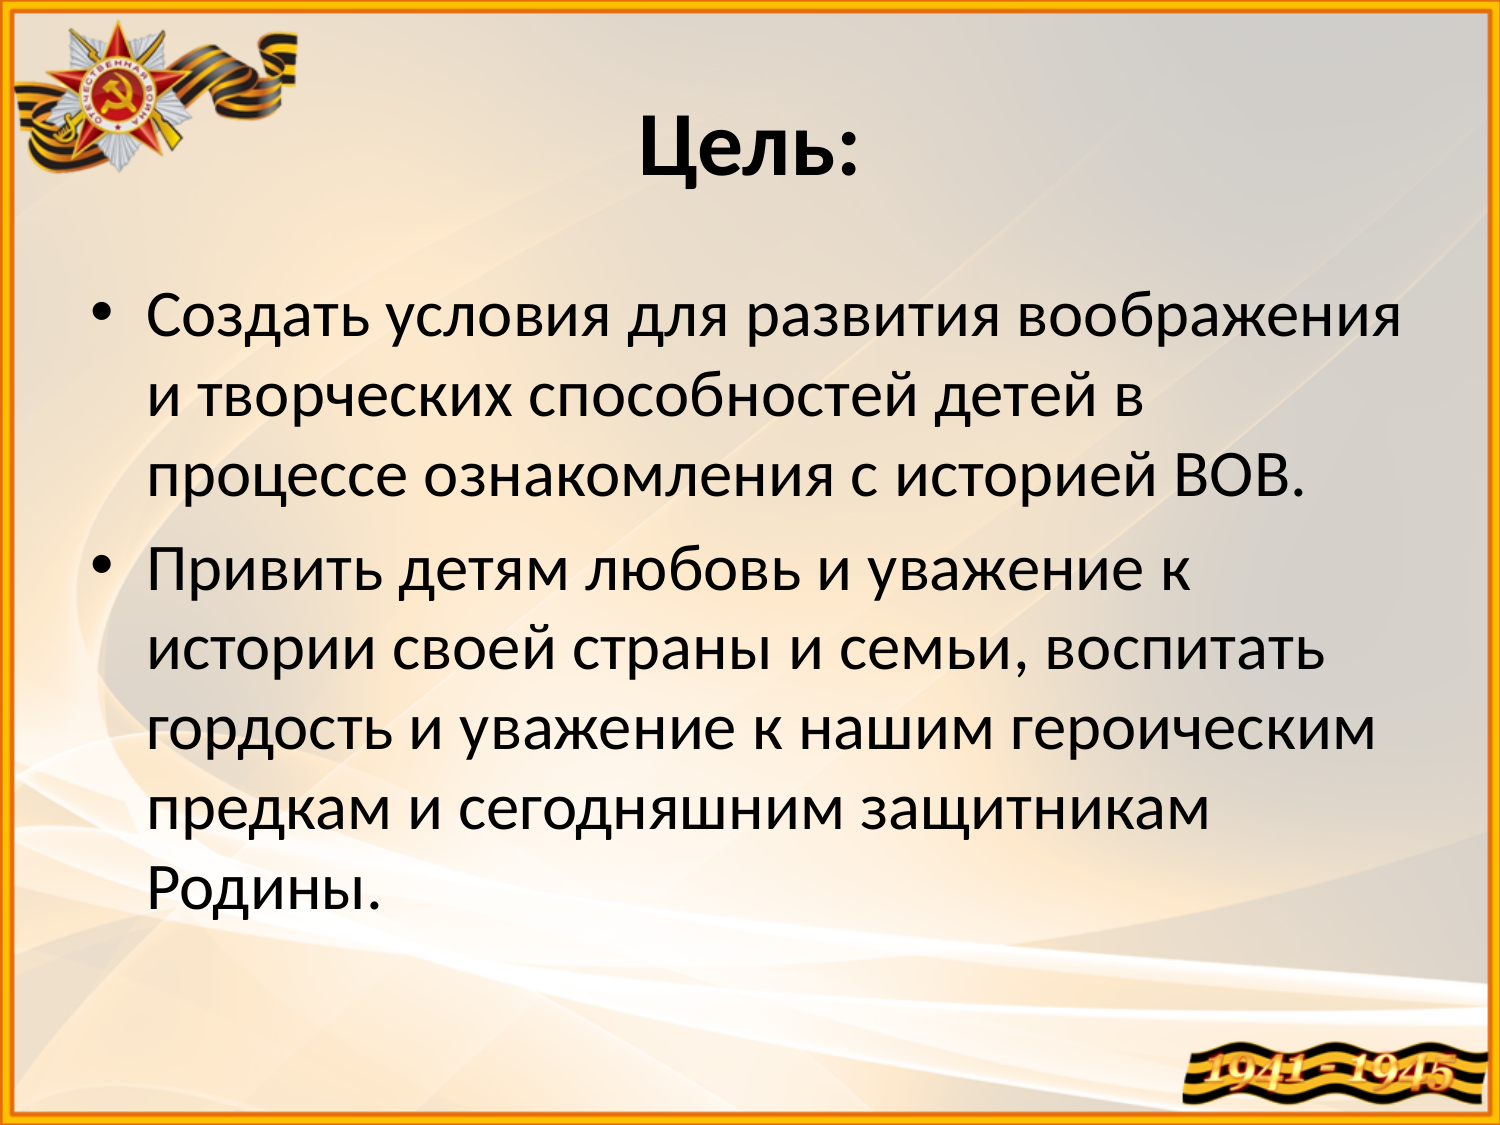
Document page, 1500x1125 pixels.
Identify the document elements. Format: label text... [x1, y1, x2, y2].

title Цель: [75, 45, 1425, 233]
picture [0, 0, 1500, 1125]
list Создать условия для развития воображения и творческих способностей детей в процессе ознакомления с историей ВОВ. Привить детям любовь и уважение к истории своей страны и семьи, воспитать гордость и уважение к нашим героическим предкам и сегодняшним защитникам Родины. [75, 262, 1425, 1005]
